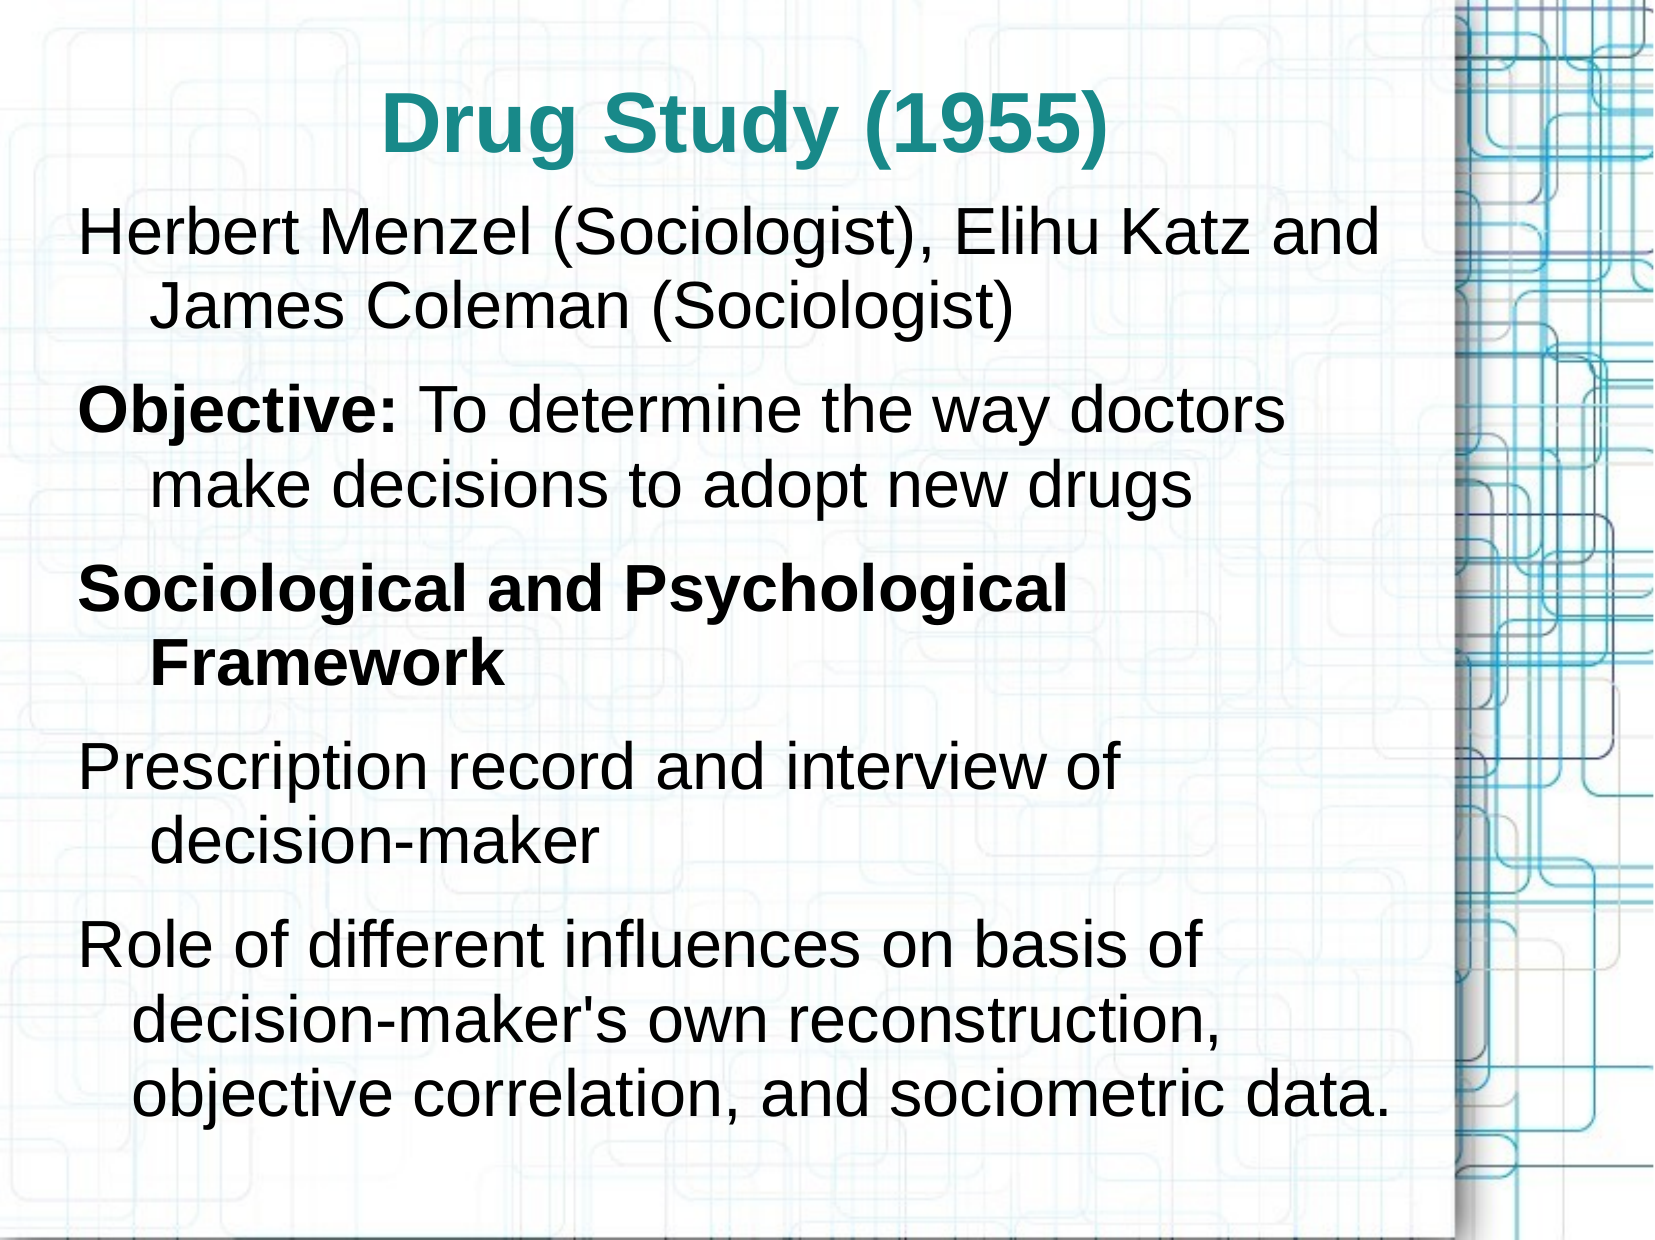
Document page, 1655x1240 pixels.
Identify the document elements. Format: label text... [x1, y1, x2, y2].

picture [0, 0, 1654, 1240]
title Drug Study (1955) [378, 64, 1113, 184]
text_box Herbert Menzel (Sociologist), Elihu Katz and James Coleman (Sociologist) Objective: To determine the way doctors make decisions to adopt new drugs Sociological and Psychological Framework Prescription record and interview of decision-maker Role of different influences on basis of decision-maker's own reconstruction, objective correlation, and sociometric data. [75, 184, 1399, 1130]
